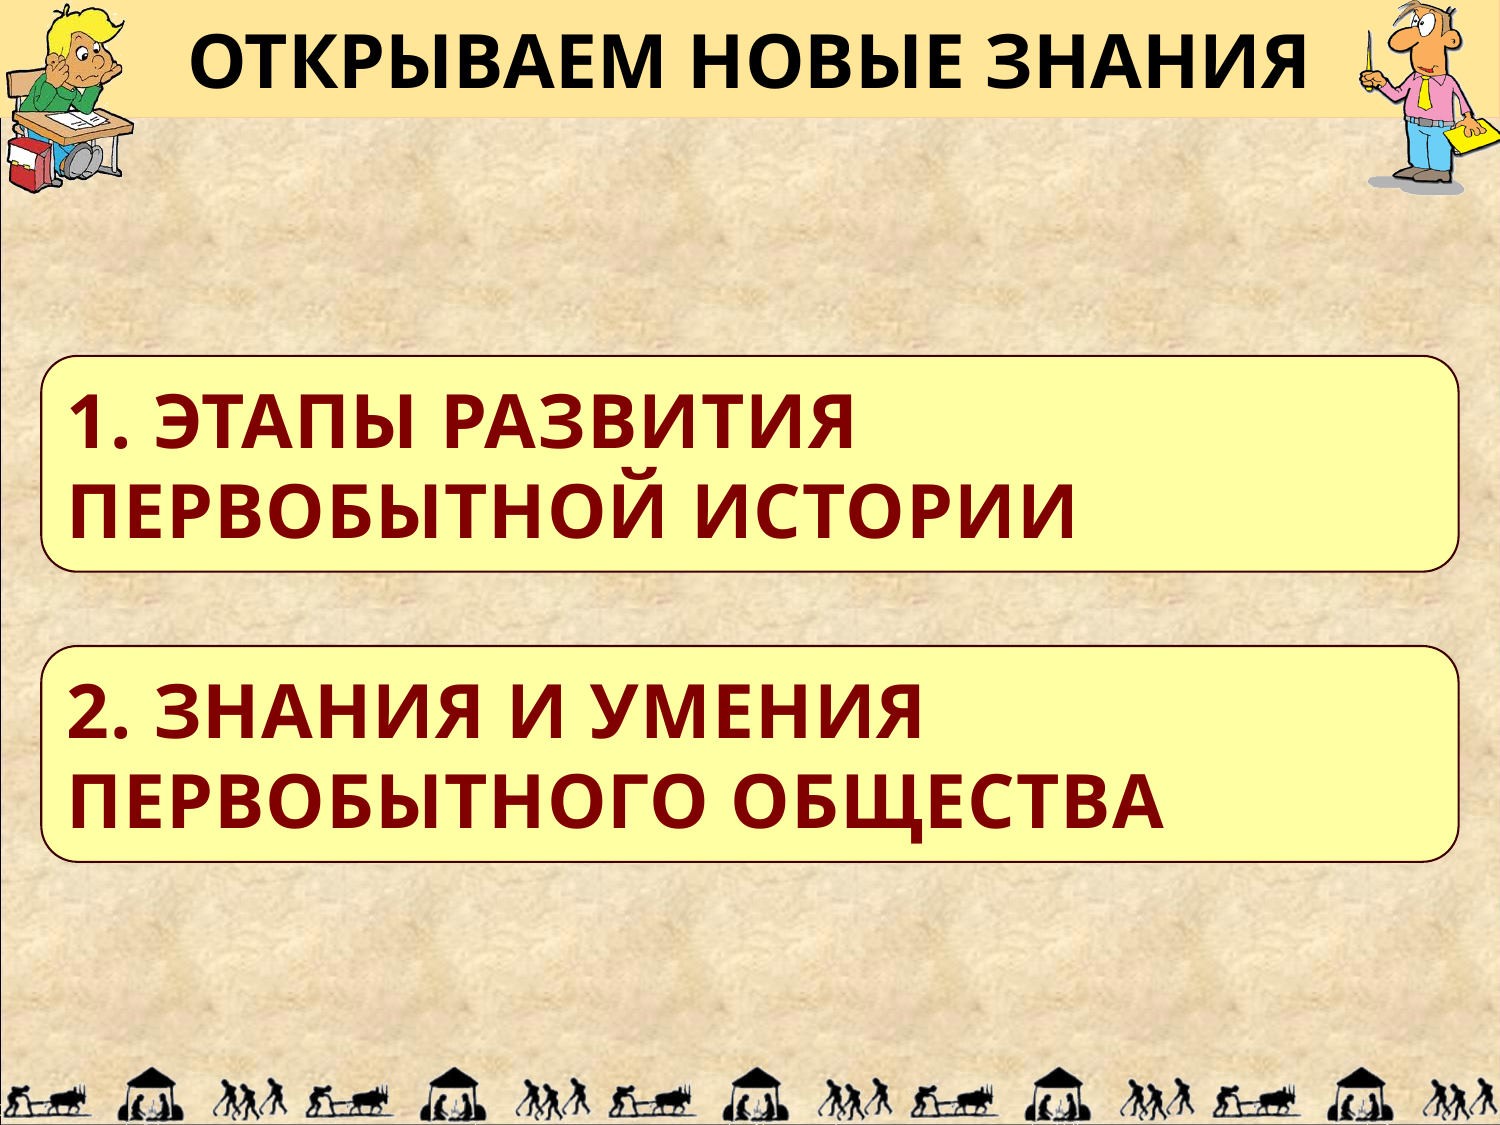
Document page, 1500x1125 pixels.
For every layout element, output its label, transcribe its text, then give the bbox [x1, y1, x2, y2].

text_box 1. ЭТАПЫ РАЗВИТИЯ ПЕРВОБЫТНОЙ ИСТОРИИ [41, 355, 1459, 572]
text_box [2, 0, 163, 197]
picture [0, 118, 1500, 1125]
title ОТКРЫВАЕМ НОВЫЕ ЗНАНИЯ [167, 0, 1346, 119]
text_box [1351, 0, 1500, 197]
text_box 2. ЗНАНИЯ И УМЕНИЯ ПЕРВОБЫТНОГО ОБЩЕСТВА [41, 646, 1459, 862]
